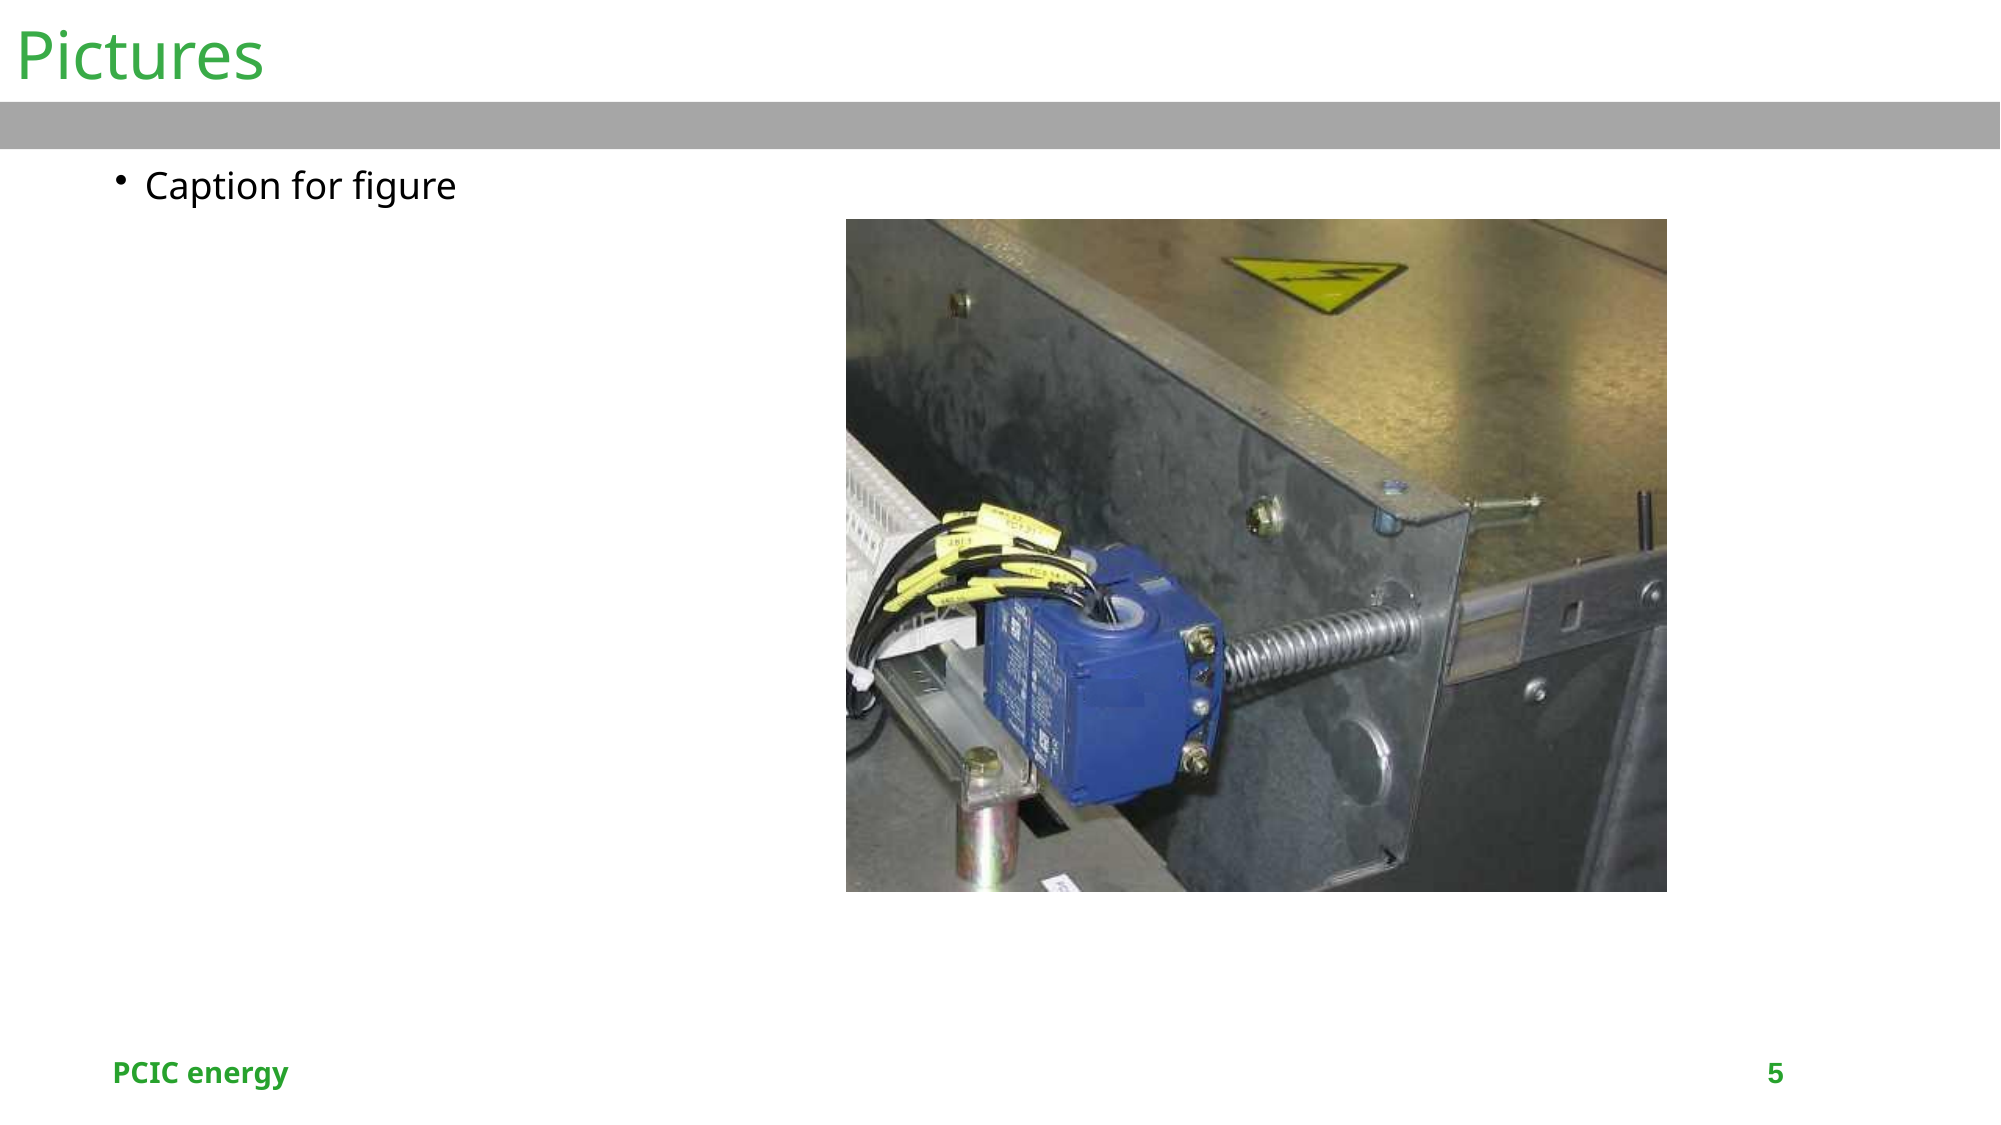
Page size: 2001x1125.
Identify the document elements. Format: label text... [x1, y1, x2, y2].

list Caption for figure [99, 154, 1900, 1012]
picture [846, 219, 1667, 893]
title Pictures [0, 5, 1800, 100]
